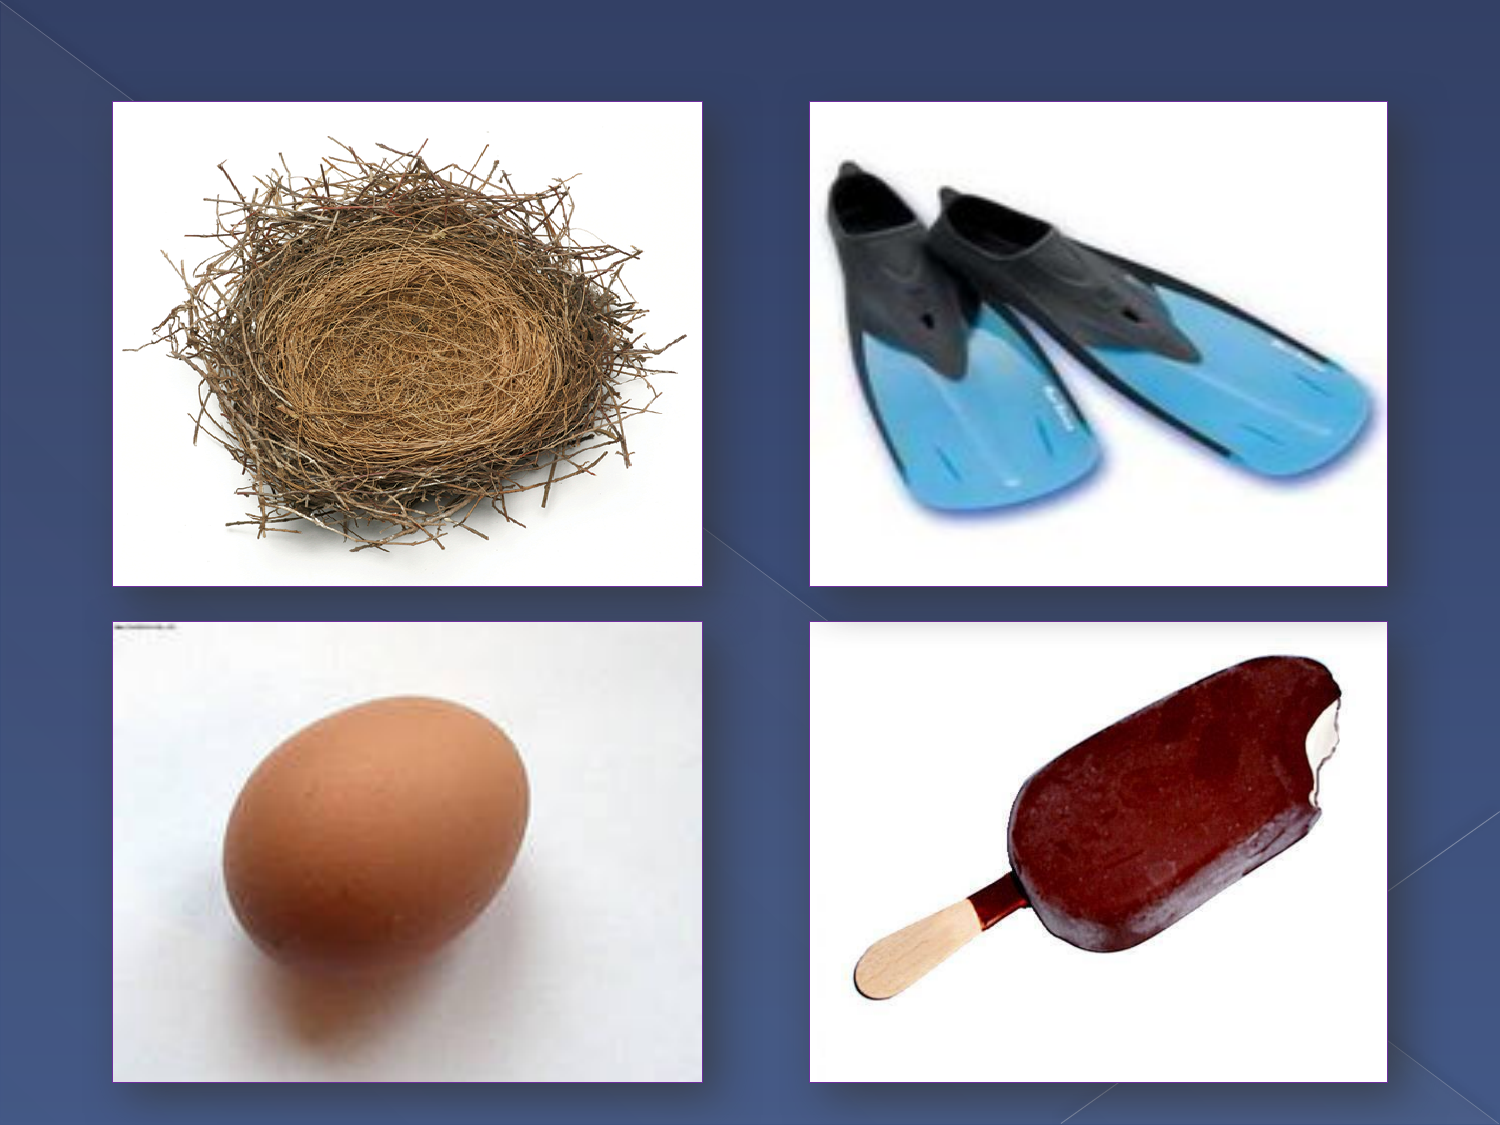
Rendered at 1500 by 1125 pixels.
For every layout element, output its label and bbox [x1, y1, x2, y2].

picture [111, 101, 703, 587]
picture [808, 101, 1389, 587]
picture [111, 621, 703, 1083]
picture [808, 621, 1389, 1083]
